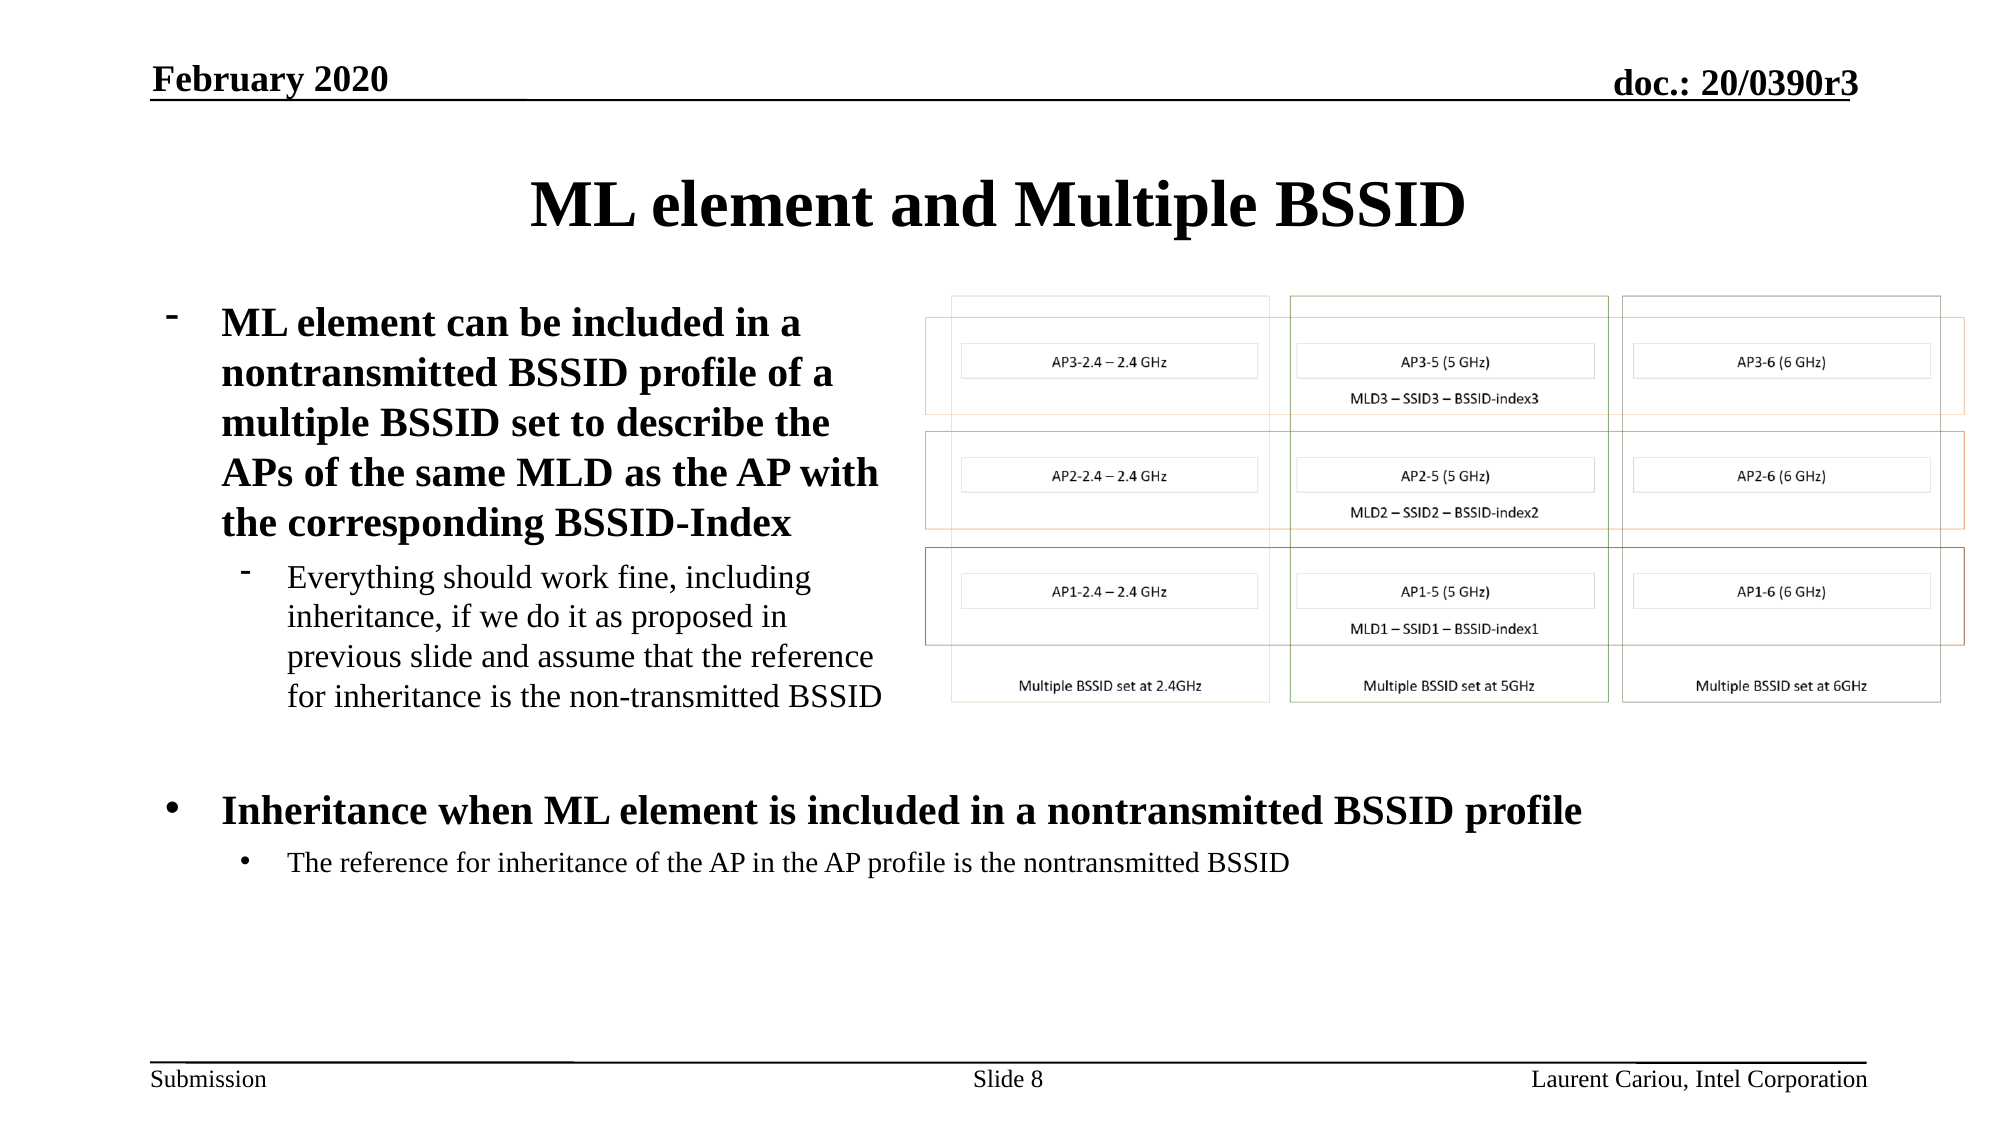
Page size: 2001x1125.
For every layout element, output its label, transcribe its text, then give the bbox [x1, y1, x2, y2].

footer Laurent Cariou, Intel Corporation [1171, 1061, 1869, 1093]
text_box Inheritance when ML element is included in a nontransmitted BSSID profile The reference for inheritance of the AP in the AP profile is the nontransmitted BSSID [150, 774, 1850, 1000]
title ML element and Multiple BSSID [149, 112, 1850, 286]
list ML element can be included in a nontransmitted BSSID profile of a multiple BSSID set to describe the APs of the same MLD as the AP with the corresponding BSSID-Index Everything should work fine, including inheritance, if we do it as proposed in previous slide and assume that the reference for inheritance is the non-transmitted BSSID [149, 286, 913, 1000]
slide_number Slide 8 [950, 1061, 1067, 1123]
picture [912, 286, 1975, 715]
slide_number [152, 54, 563, 100]
